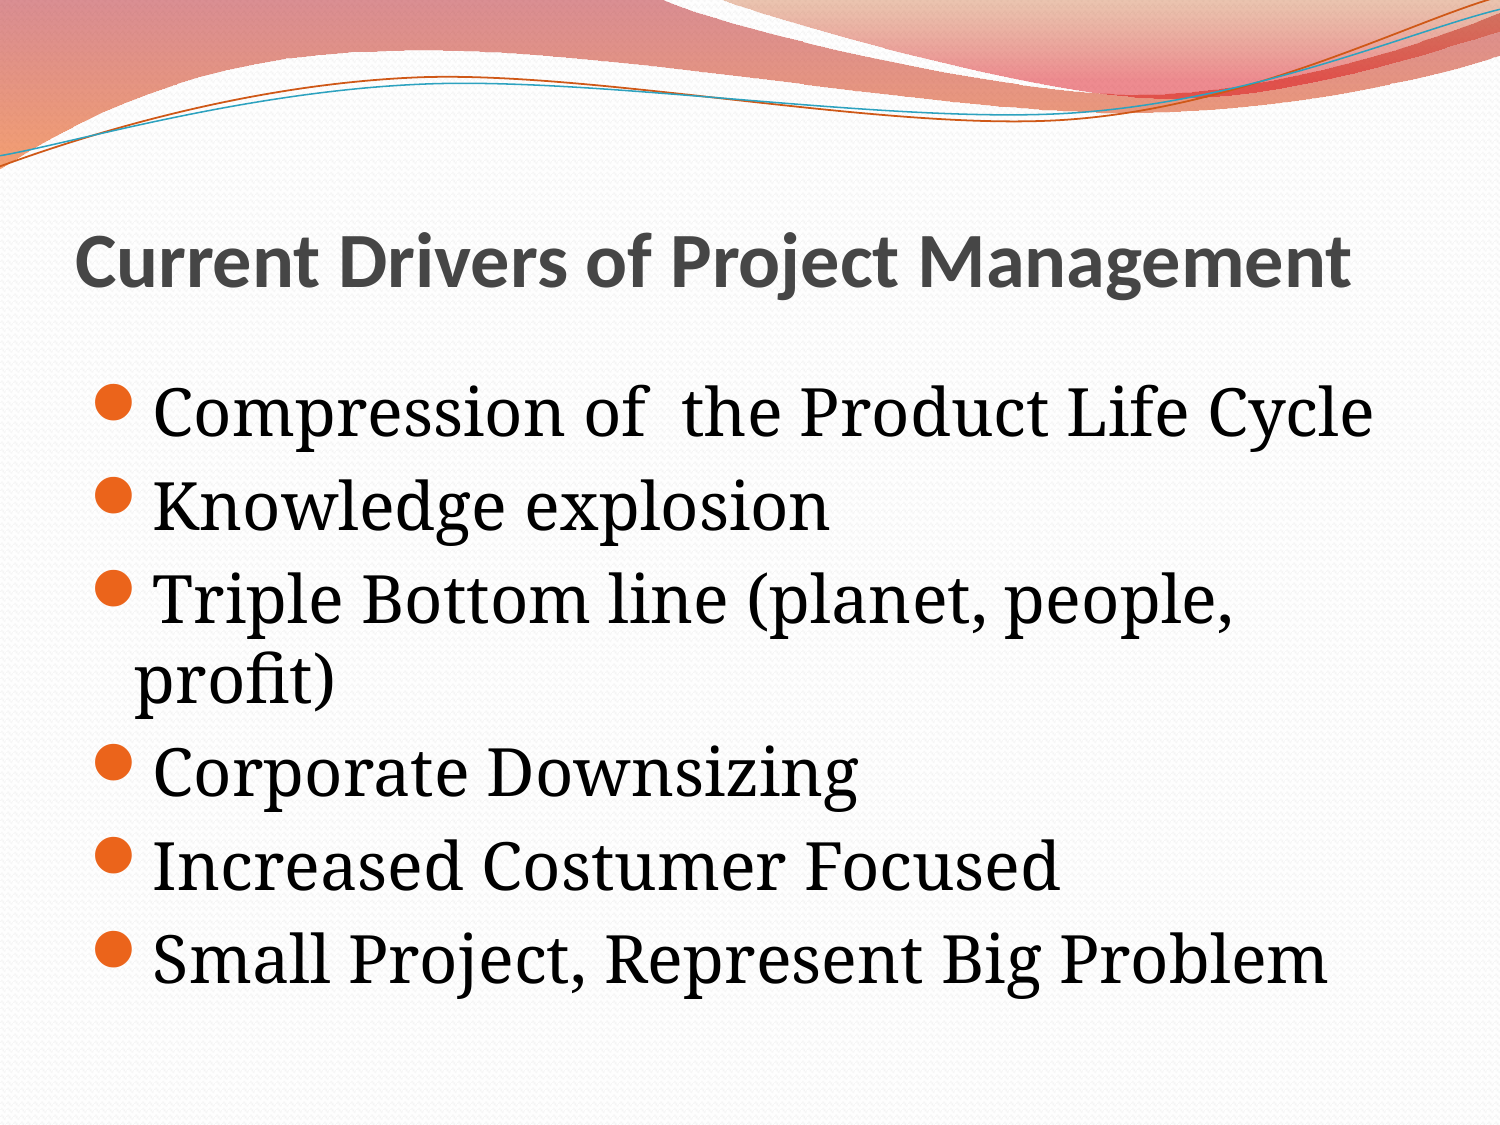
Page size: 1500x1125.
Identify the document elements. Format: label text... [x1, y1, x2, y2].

title Current Drivers of Project Management [75, 115, 1425, 303]
list Compression of the Product Life Cycle Knowledge explosion Triple Bottom line (planet, people, profit) Corporate Downsizing Increased Costumer Focused Small Project, Represent Big Problem [75, 362, 1425, 1038]
